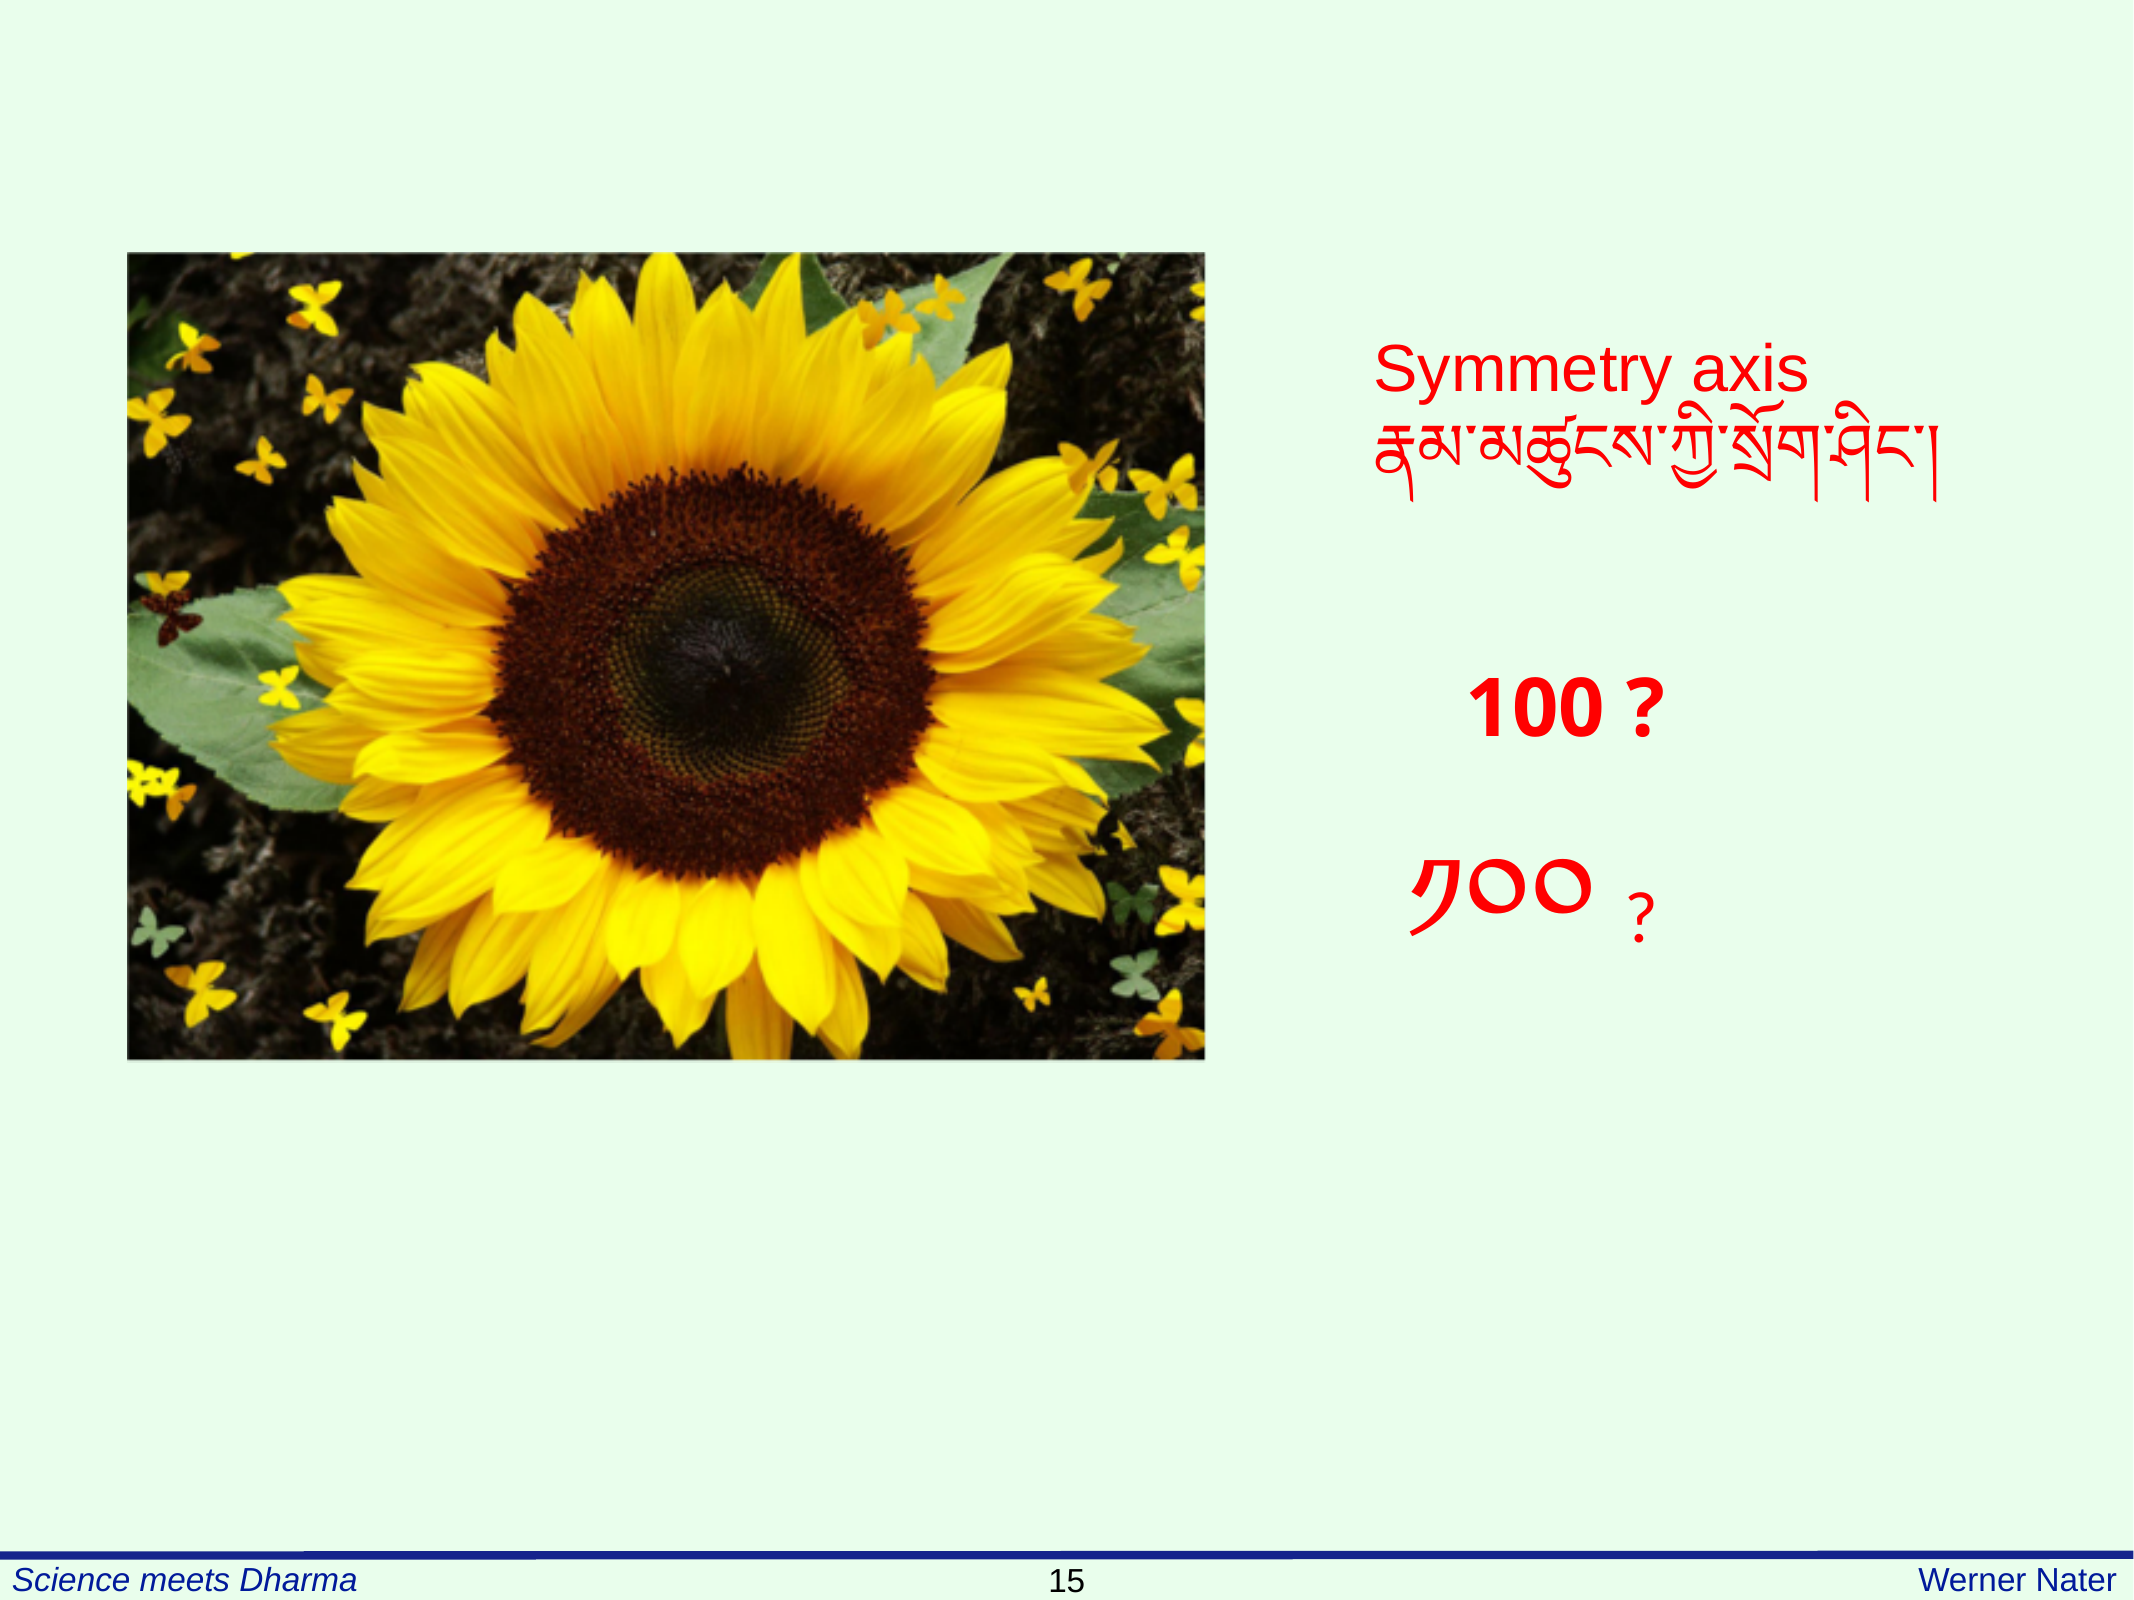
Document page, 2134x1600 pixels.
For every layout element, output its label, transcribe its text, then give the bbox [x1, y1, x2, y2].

slide_number 15 [1037, 1550, 1096, 1600]
picture [127, 252, 1209, 1064]
text_box 100 ? [1440, 646, 1691, 761]
text_box ༡༠༠ ? [1394, 722, 1685, 979]
text_box Symmetry axis རྣམ་མཚུངས་ཀྱི་སྲོག་ཤིང་། [1364, 316, 2040, 494]
